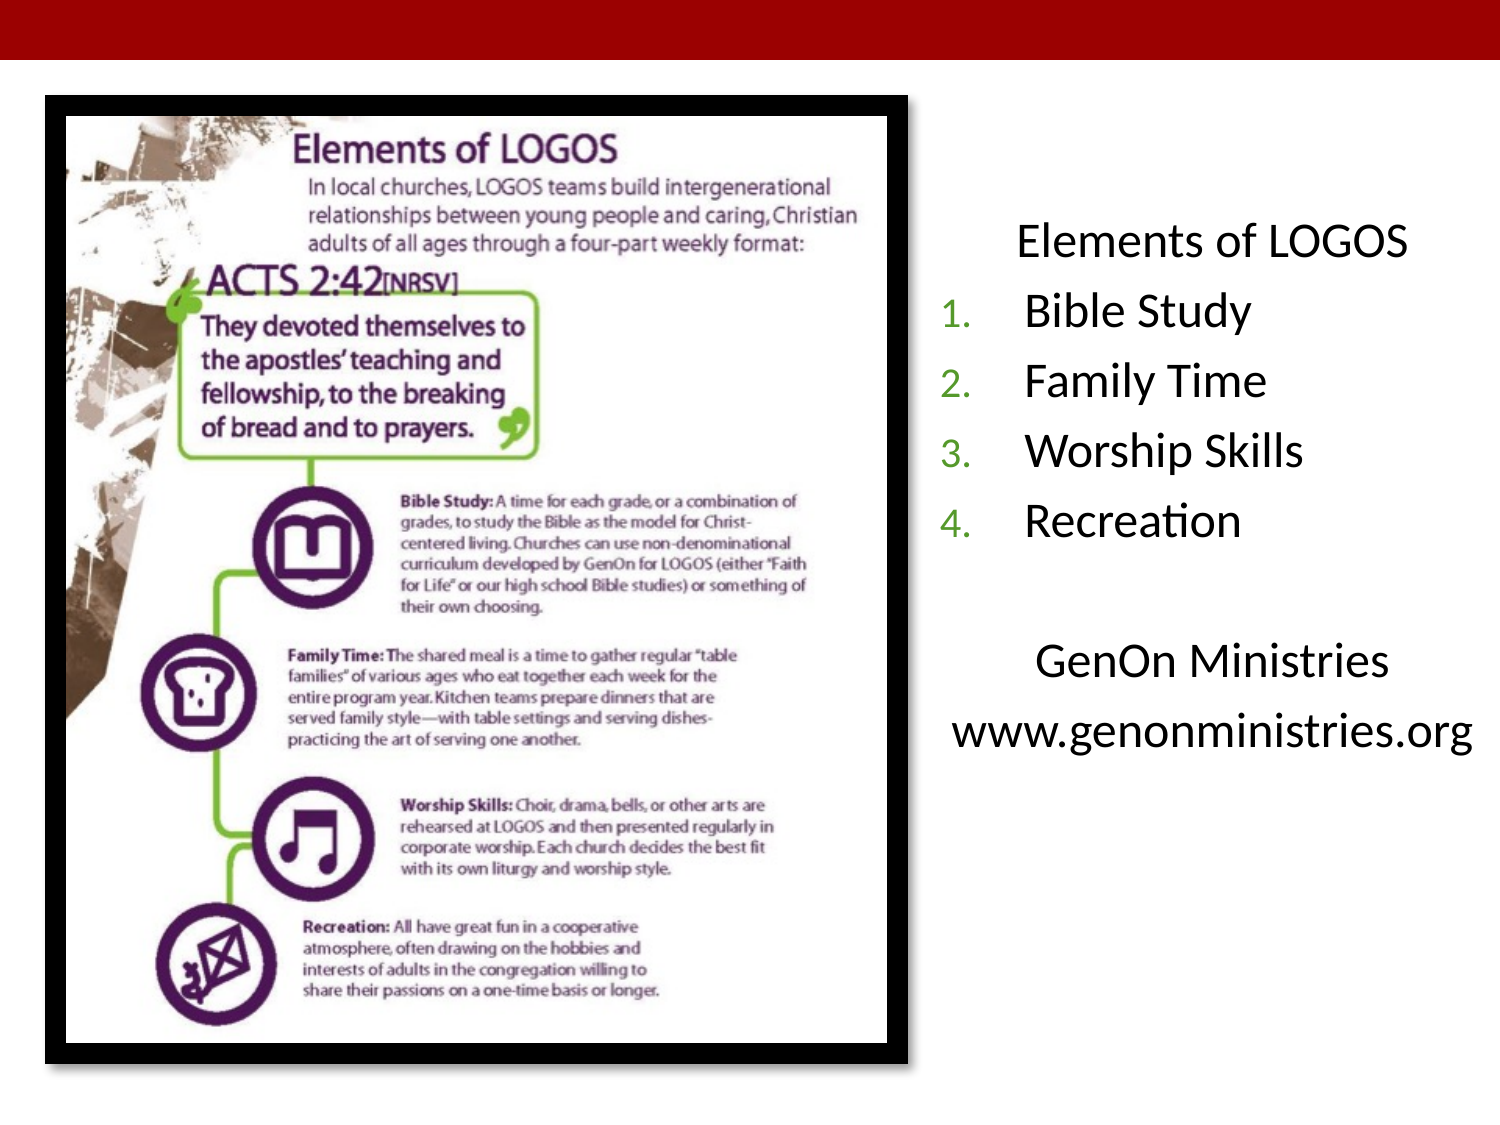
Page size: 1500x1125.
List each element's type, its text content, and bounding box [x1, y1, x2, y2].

list Elements of LOGOS Bible Study Family Time Worship Skills Recreation GenOn Ministries www.genonministries.org [924, 200, 1500, 950]
picture [65, 115, 888, 1044]
